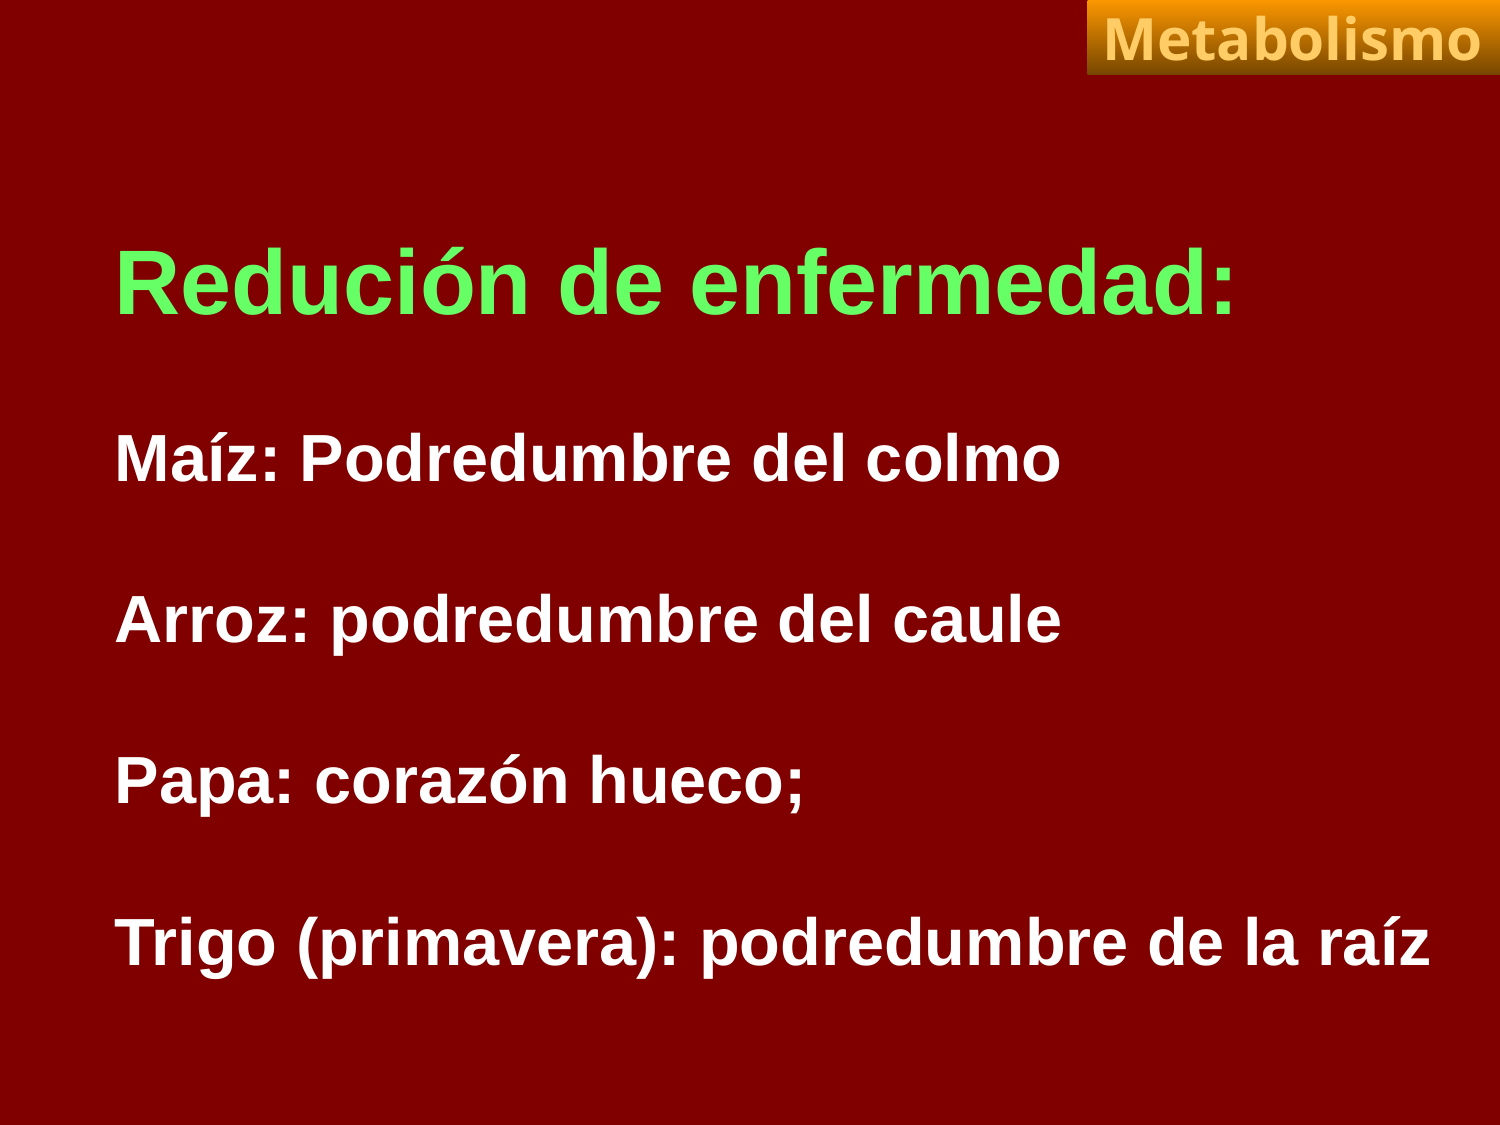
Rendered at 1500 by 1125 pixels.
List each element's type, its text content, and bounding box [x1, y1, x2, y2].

text_box Redución de enfermedad: Maíz: Podredumbre del colmo Arroz: podredumbre del caule Papa: corazón hueco; Trigo (primavera): podredumbre de la raíz [99, 149, 1500, 986]
text_box Metabolismo [1087, 0, 1500, 75]
